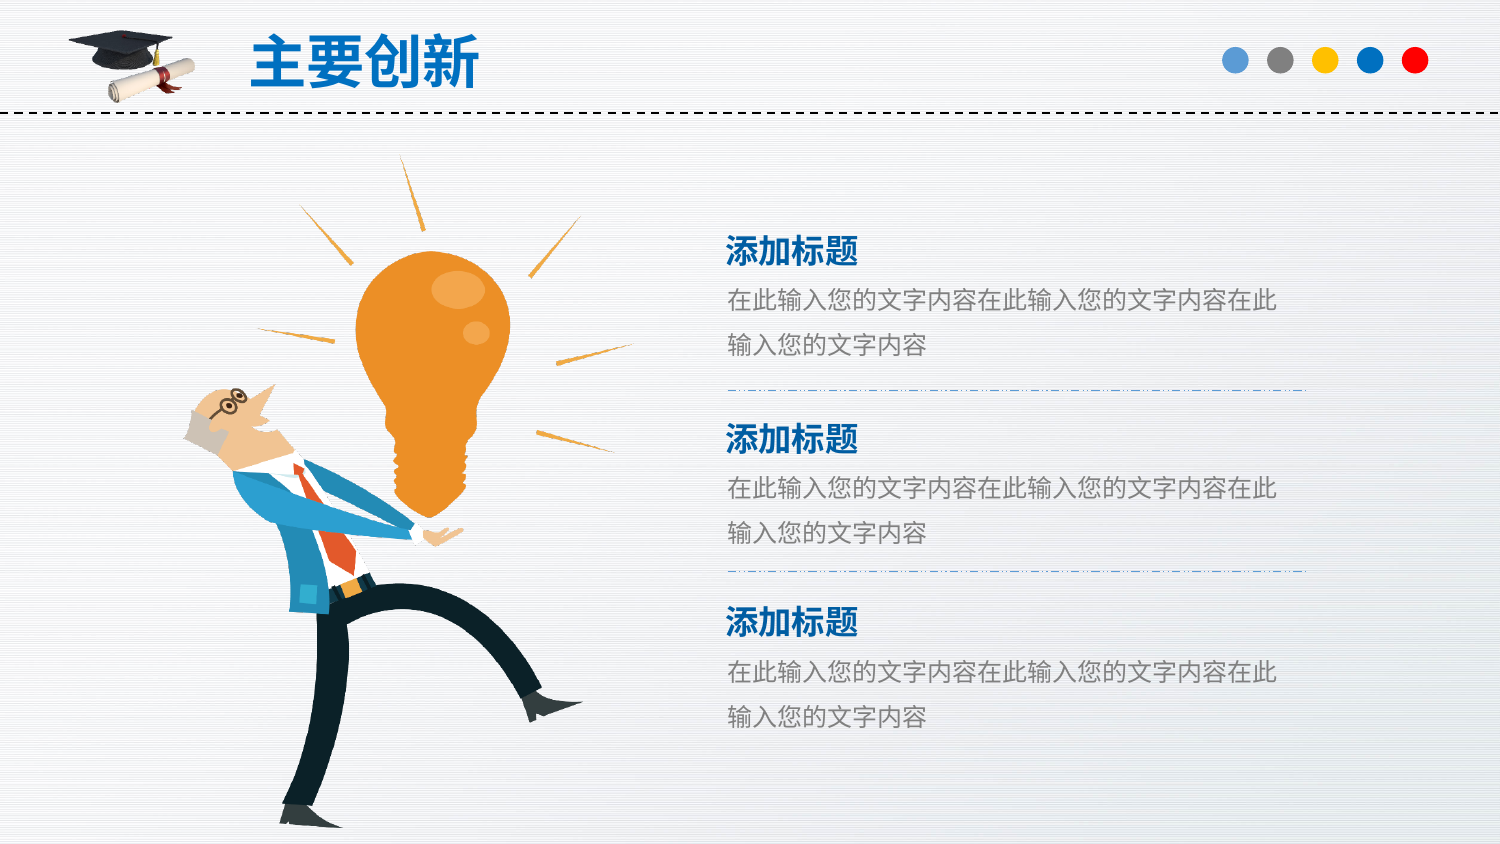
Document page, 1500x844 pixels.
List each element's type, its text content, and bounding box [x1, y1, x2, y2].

text_box 主要创新 [201, 17, 529, 102]
text_box [1355, 45, 1385, 75]
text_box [676, 594, 1318, 741]
text_box [1400, 45, 1430, 75]
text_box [676, 410, 1318, 557]
text_box [1310, 45, 1340, 75]
text_box [1221, 45, 1250, 75]
picture [0, 0, 1500, 844]
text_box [676, 222, 1318, 369]
text_box [1266, 45, 1295, 75]
